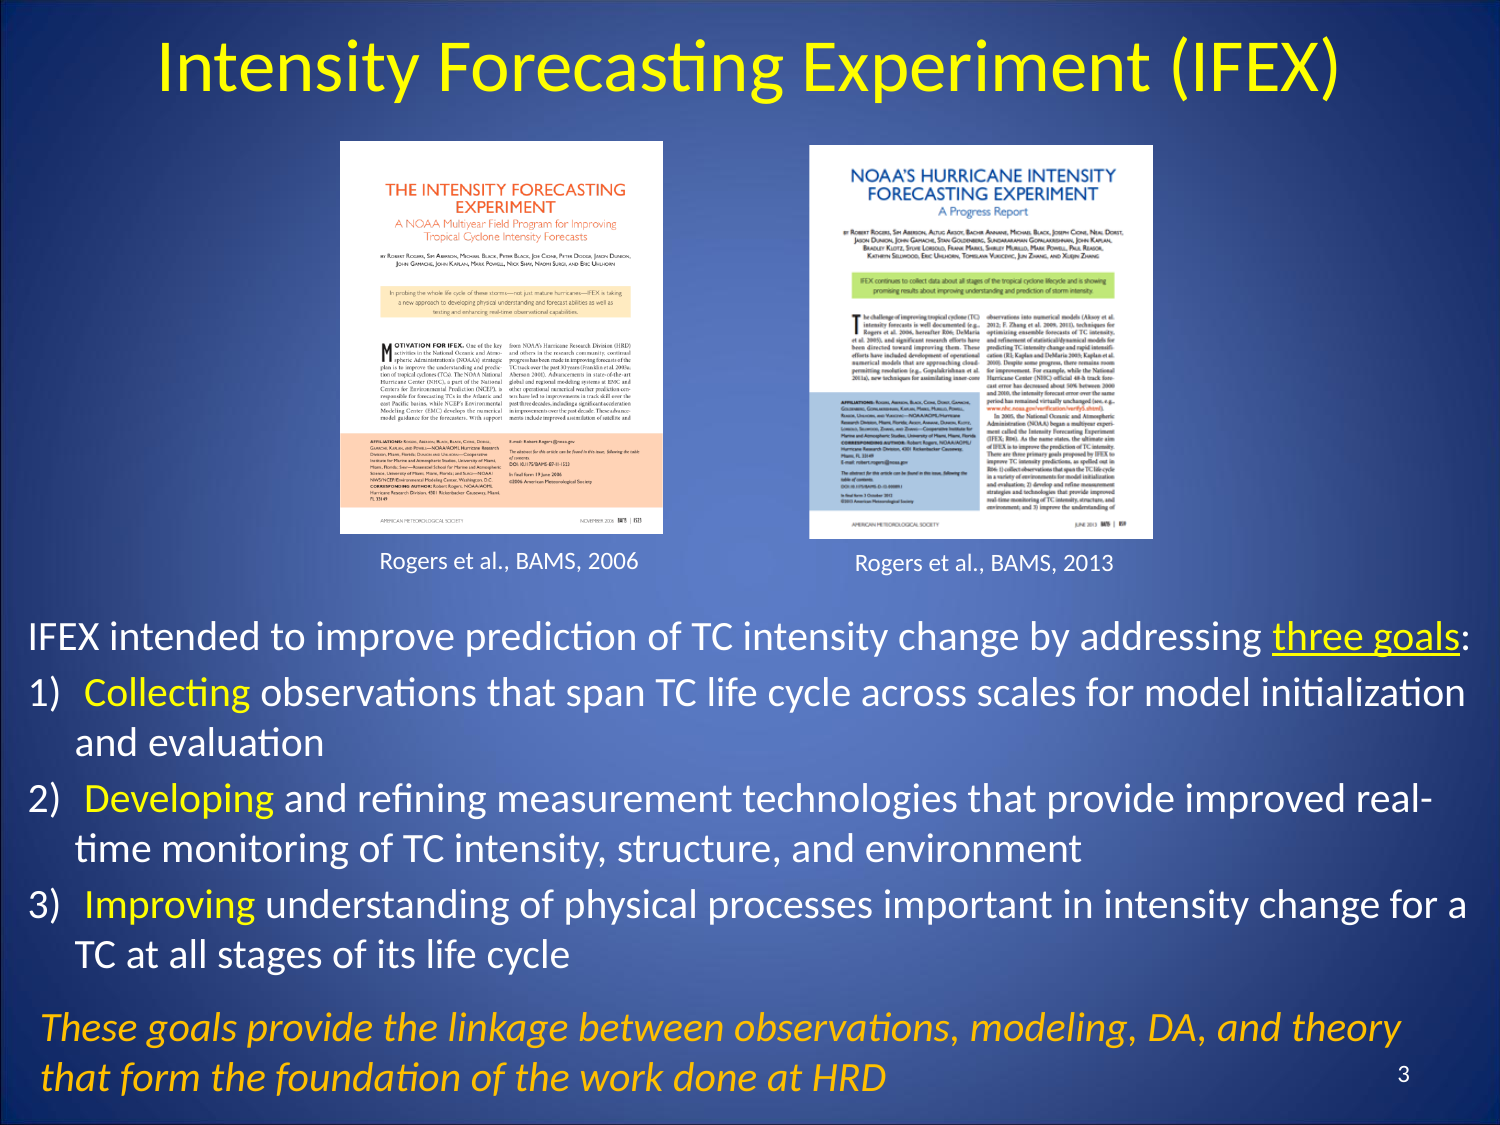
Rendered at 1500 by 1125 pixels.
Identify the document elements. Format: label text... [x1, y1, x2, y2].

text_box IFEX intended to improve prediction of TC intensity change by addressing three goals: Collecting observations that span TC life cycle across scales for model initialization and evaluation Developing and refining measurement technologies that provide improved real-time monitoring of TC intensity, structure, and environment Improving understanding of physical processes important in intensity change for a TC at all stages of its life cycle [12, 600, 1488, 985]
slide_number 3 [1074, 1042, 1425, 1103]
text_box Intensity Forecasting Experiment (IFEX) [74, 27, 1425, 216]
text_box These goals provide the linkage between observations, modeling, DA, and theory that form the foundation of the work done at HRD [24, 992, 1475, 1108]
picture [0, 0, 1500, 1125]
text_box Rogers et al., BAMS, 2006 [364, 543, 655, 583]
text_box Rogers et al., BAMS, 2013 [840, 547, 1130, 584]
